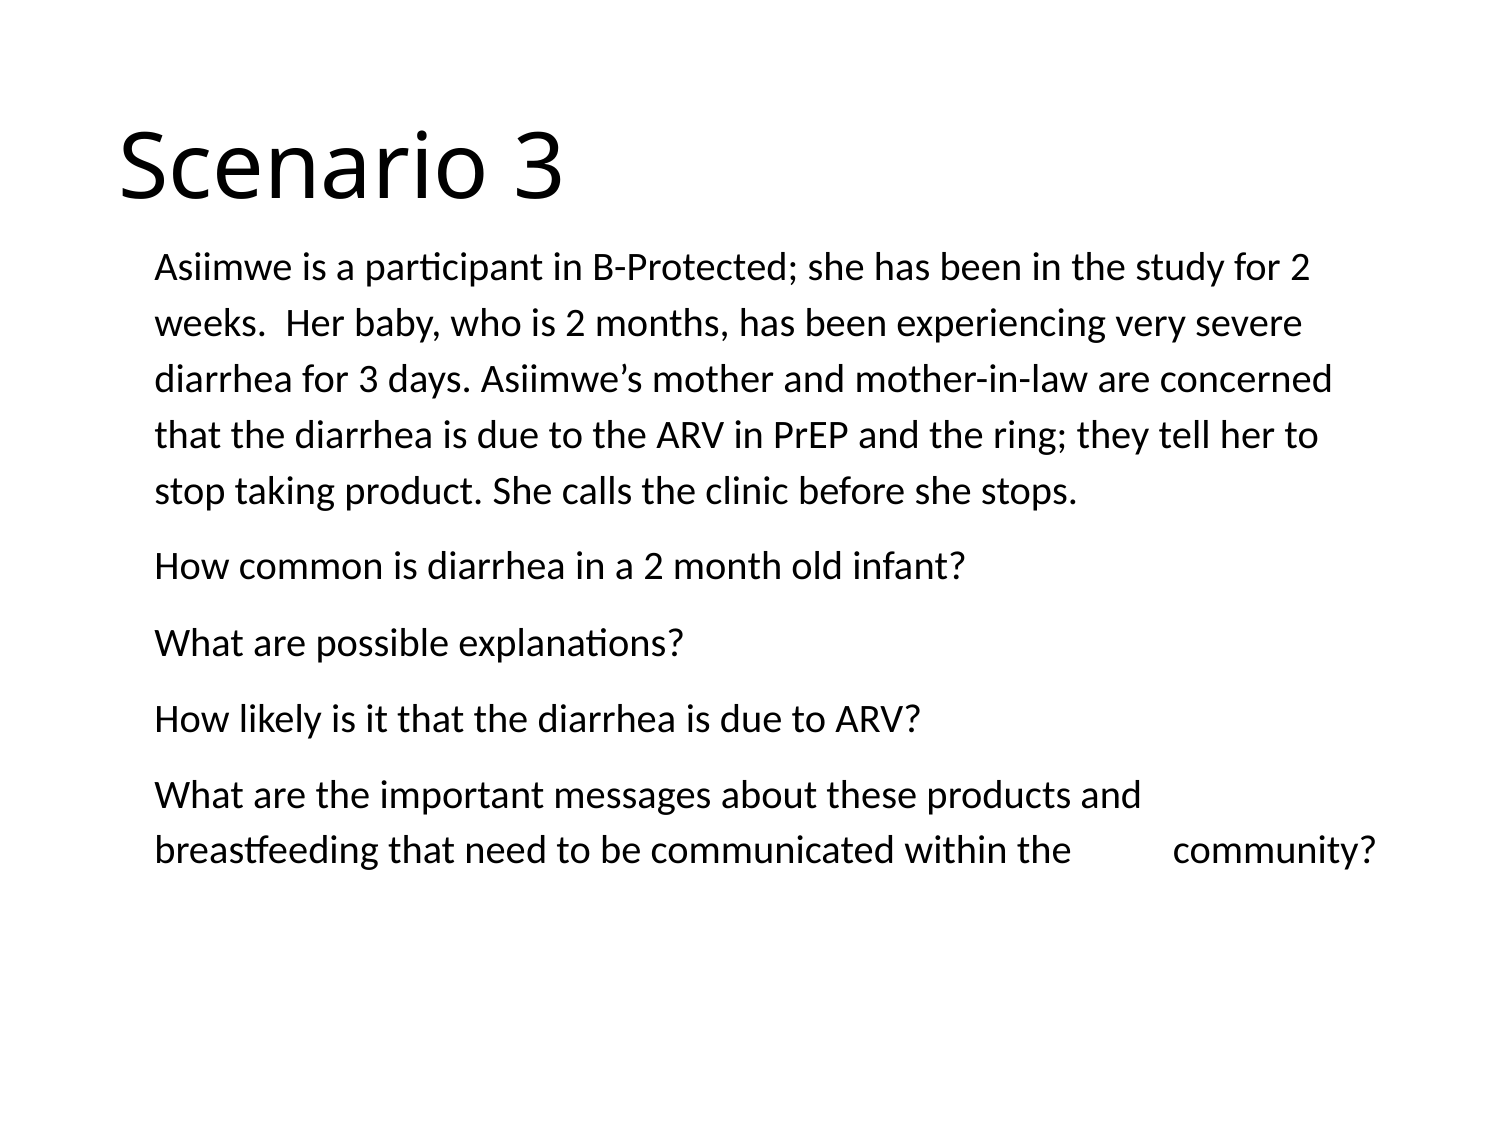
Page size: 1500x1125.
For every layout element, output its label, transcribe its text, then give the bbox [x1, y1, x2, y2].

title Scenario 3 [103, 59, 1397, 225]
list Asiimwe is a participant in B-Protected; she has been in the study for 2 weeks. Her baby, who is 2 months, has been experiencing very severe diarrhea for 3 days. Asiimwe’s mother and mother-in-law are concerned that the diarrhea is due to the ARV in PrEP and the ring; they tell her to stop taking product. She calls the clinic before she stops. How common is diarrhea in a 2 month old infant? What are possible explanations? How likely is it that the diarrhea is due to ARV? What are the important messages about these products and breastfeeding that need to be communicated within the community? [103, 225, 1397, 1089]
